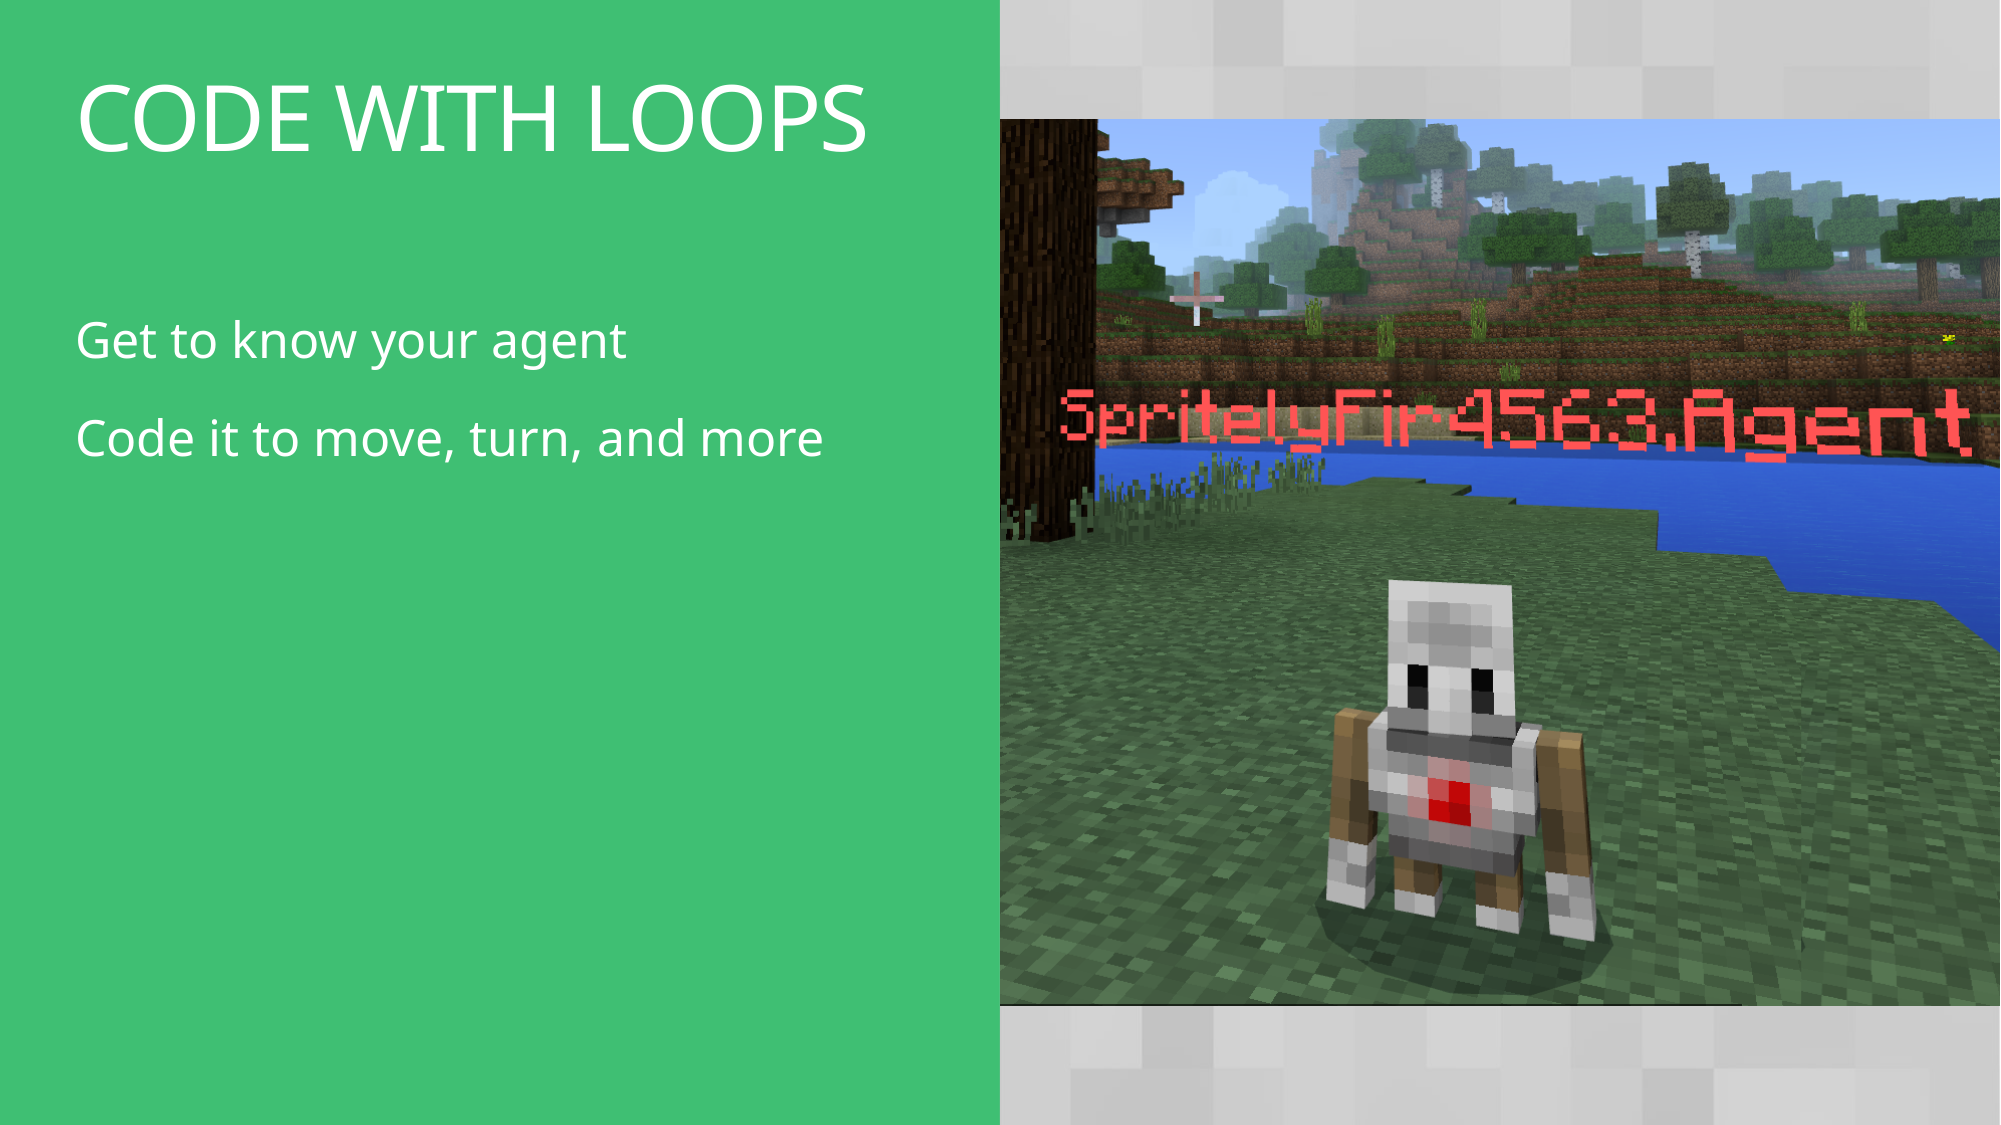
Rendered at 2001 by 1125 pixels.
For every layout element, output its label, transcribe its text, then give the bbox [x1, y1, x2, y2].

title Code with loops [75, 63, 958, 179]
picture [999, 0, 2000, 1125]
list Get to know your agent Code it to move, turn, and more [75, 301, 958, 896]
